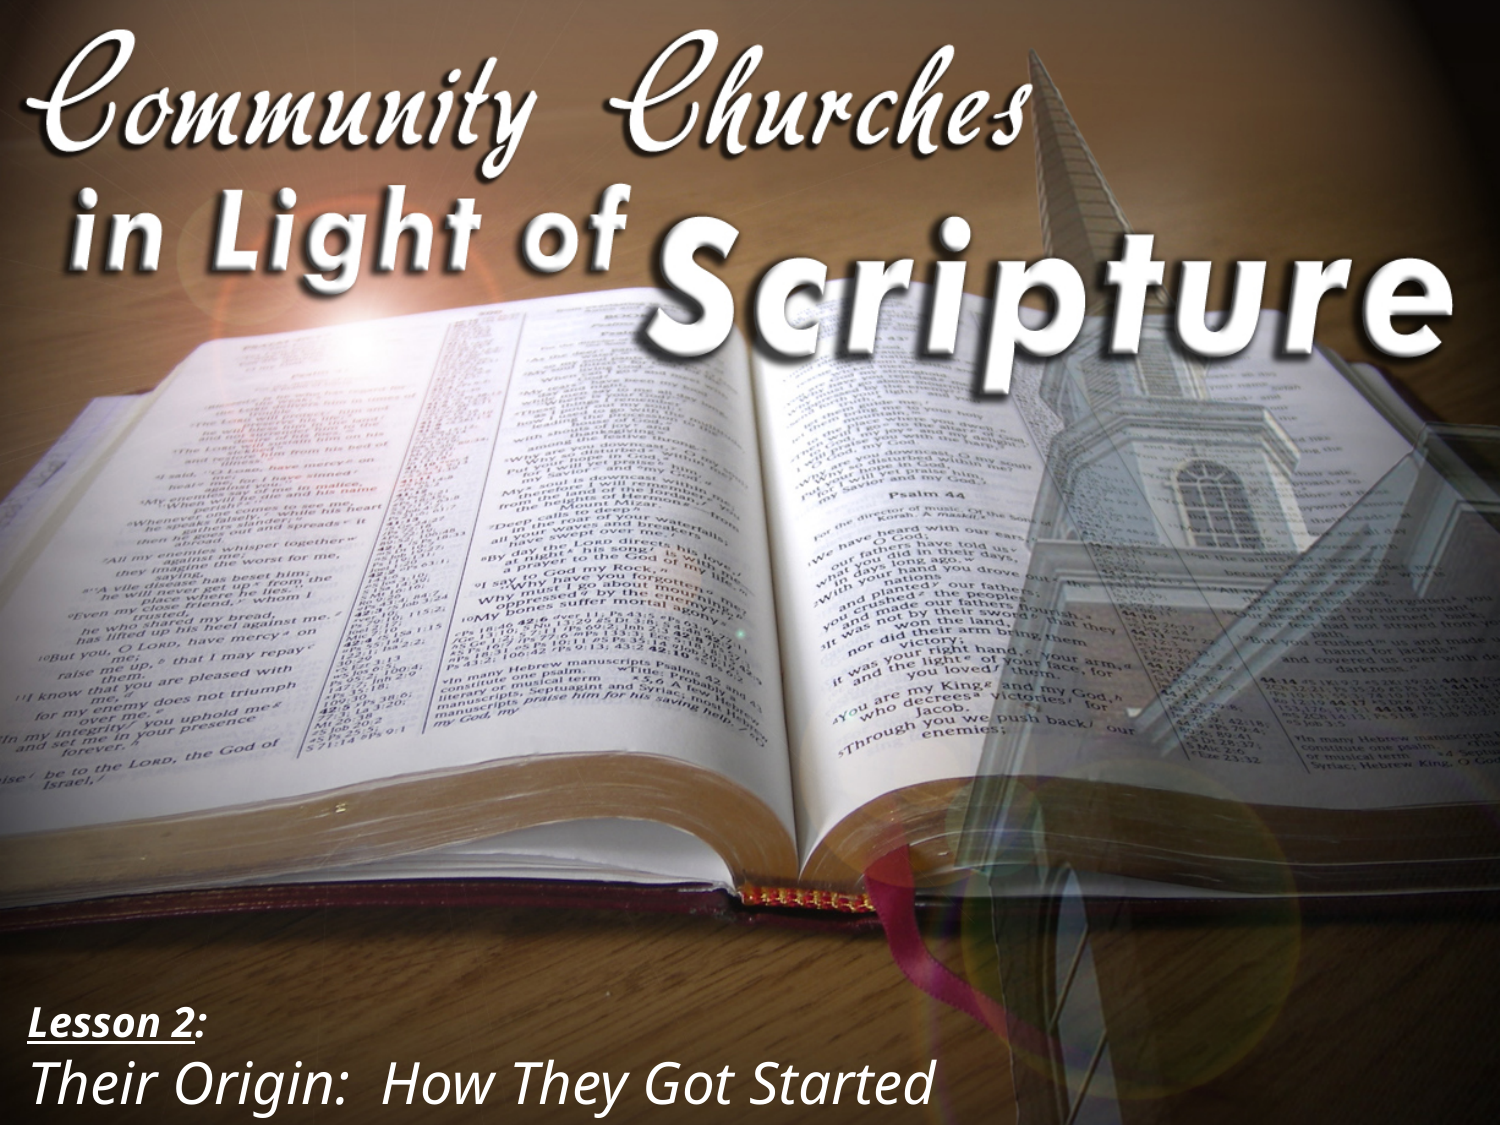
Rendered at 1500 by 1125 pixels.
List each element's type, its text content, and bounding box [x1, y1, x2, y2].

picture [0, 0, 1500, 1125]
text_box Lesson 2: Their Origin: How They Got Started [12, 988, 1188, 1124]
